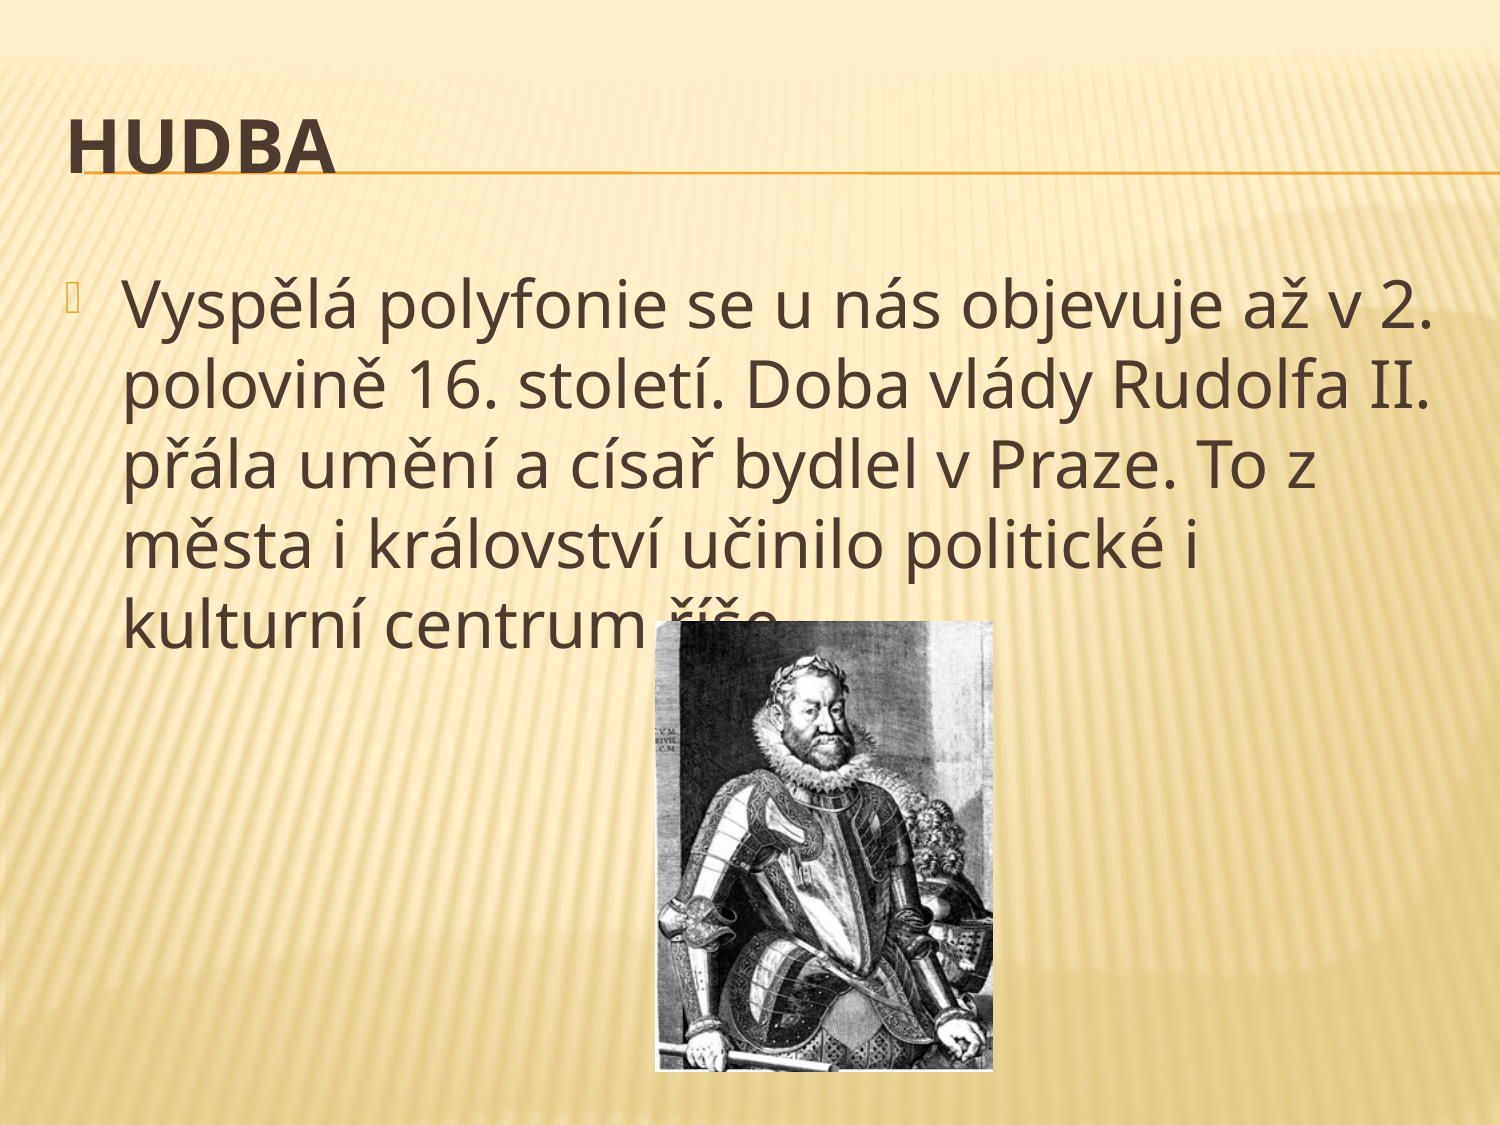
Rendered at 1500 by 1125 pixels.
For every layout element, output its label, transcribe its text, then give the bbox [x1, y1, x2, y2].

title HUDBA [50, 75, 1475, 213]
picture [655, 621, 993, 1072]
list Vyspělá polyfonie se u nás objevuje až v 2. polovině 16. století. Doba vlády Rudolfa II. přála umění a císař bydlel v Praze. To z města i království učinilo politické i kulturní centrum říše [50, 254, 1475, 1047]
